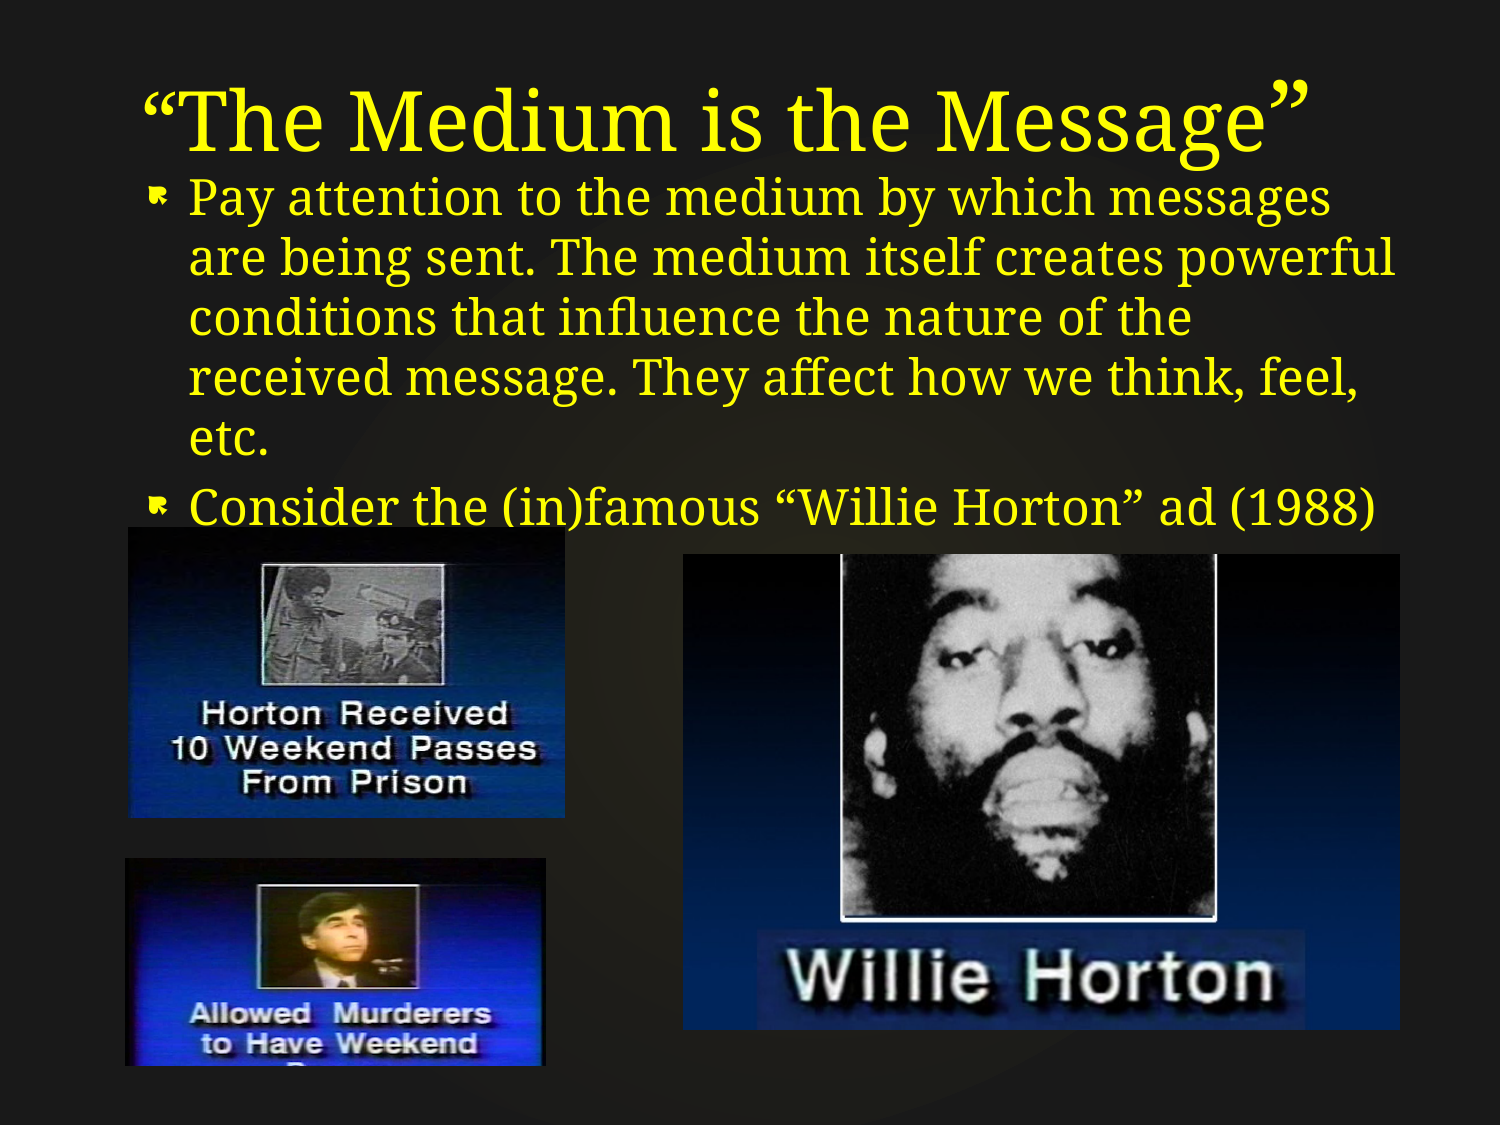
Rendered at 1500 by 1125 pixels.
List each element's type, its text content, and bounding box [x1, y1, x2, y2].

picture [128, 526, 565, 818]
picture [124, 857, 547, 1066]
title “The Medium is the Message” [125, 31, 1400, 180]
picture [682, 553, 1400, 1031]
list Pay attention to the medium by which messages are being sent. The medium itself creates powerful conditions that influence the nature of the received message. They affect how we think, feel, etc. Consider the (in)famous “Willie Horton” ad (1988) [128, 248, 1418, 592]
